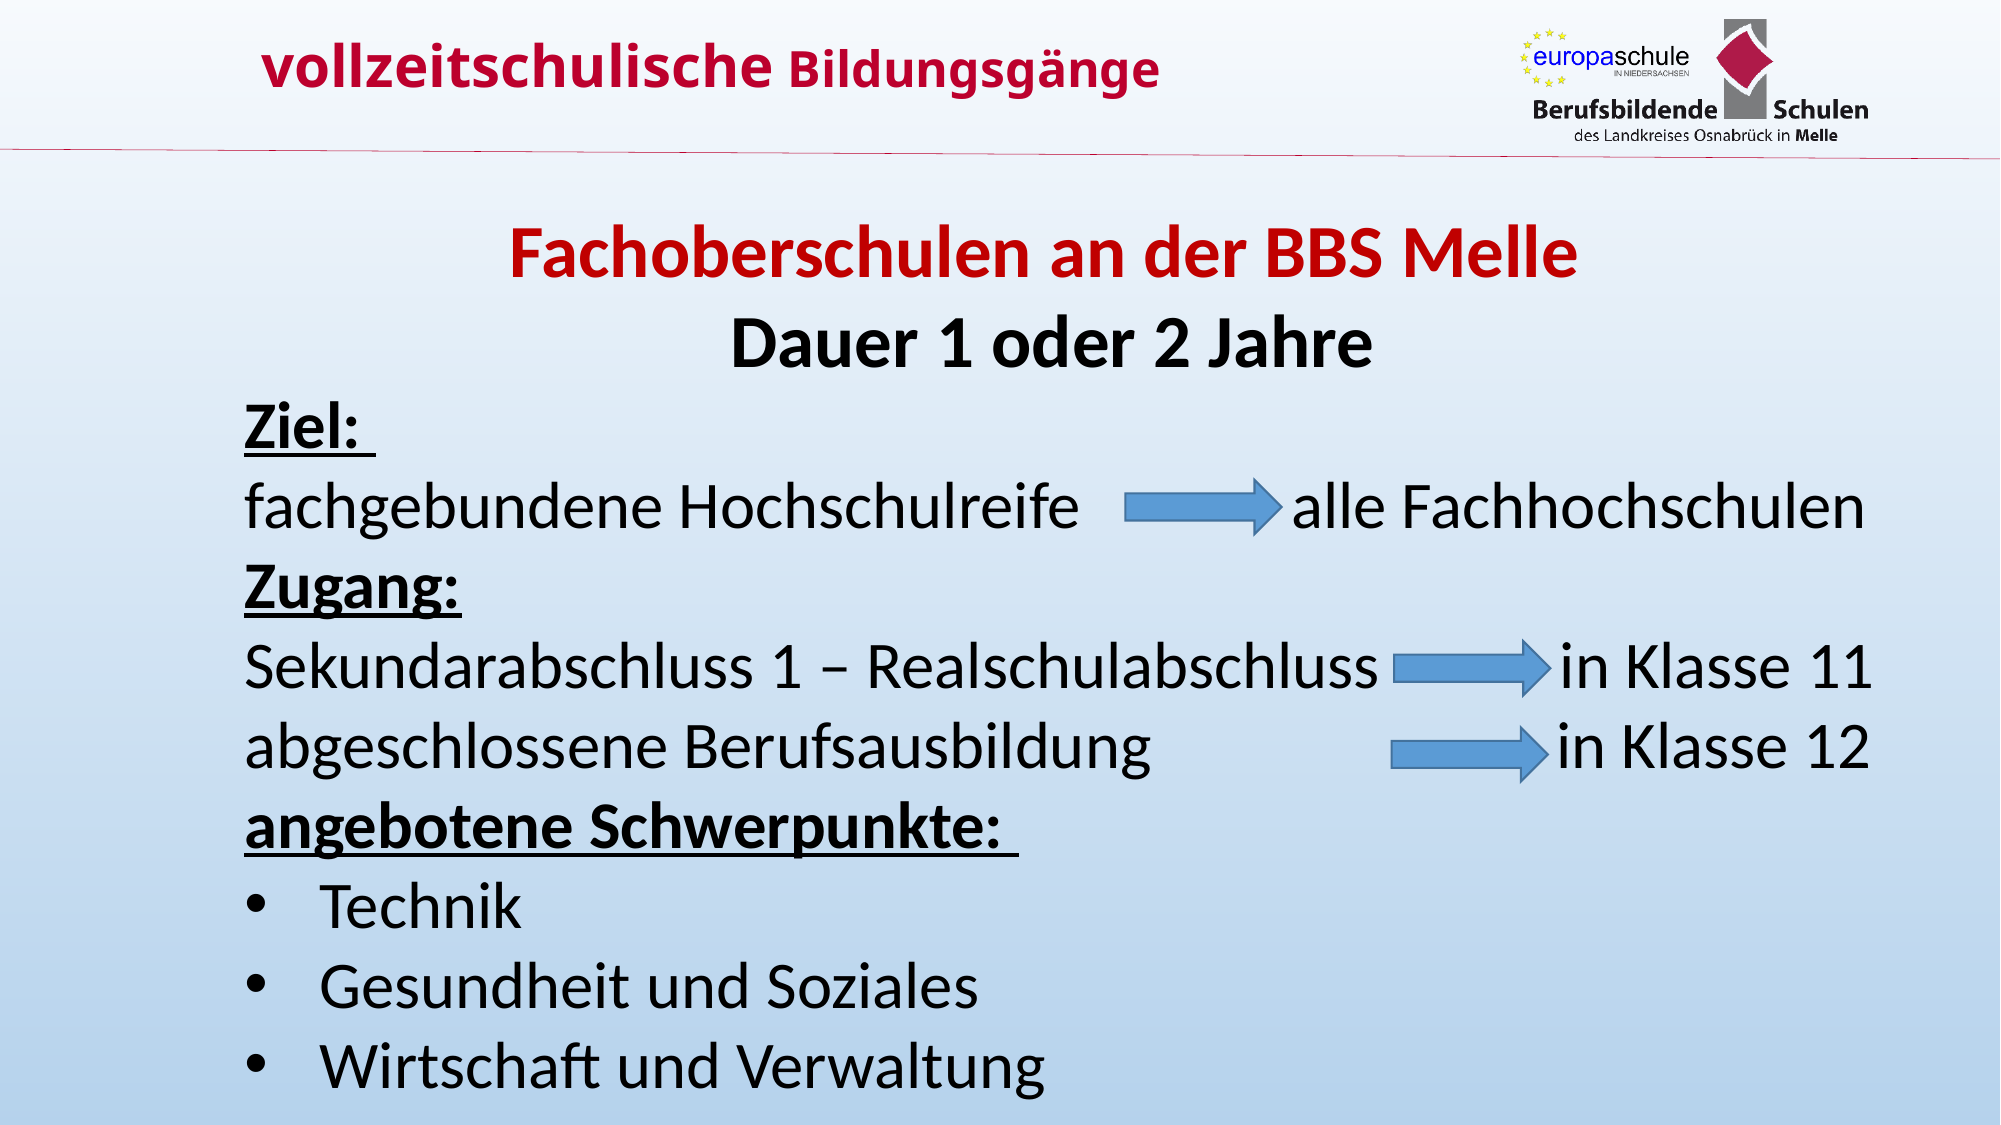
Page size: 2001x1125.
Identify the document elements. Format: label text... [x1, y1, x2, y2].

text_box [1393, 638, 1552, 698]
picture [1519, 19, 1873, 143]
text_box [1124, 477, 1284, 537]
text_box vollzeitschulische Bildungsgänge [154, 23, 1268, 69]
text_box [1390, 724, 1550, 785]
text_box Fachoberschulen an der BBS Melle Dauer 1 oder 2 Jahre Ziel: fachgebundene Hochschulreife alle Fachhochschulen Zugang: Sekundarabschluss 1 – Realschulabschluss in Klasse 11 abgeschlossene Berufsausbildung in Klasse 12 angebotene Schwerpunkte: Technik Gesundheit und Soziales Wirtschaft und Verwaltung [154, 194, 1936, 1106]
